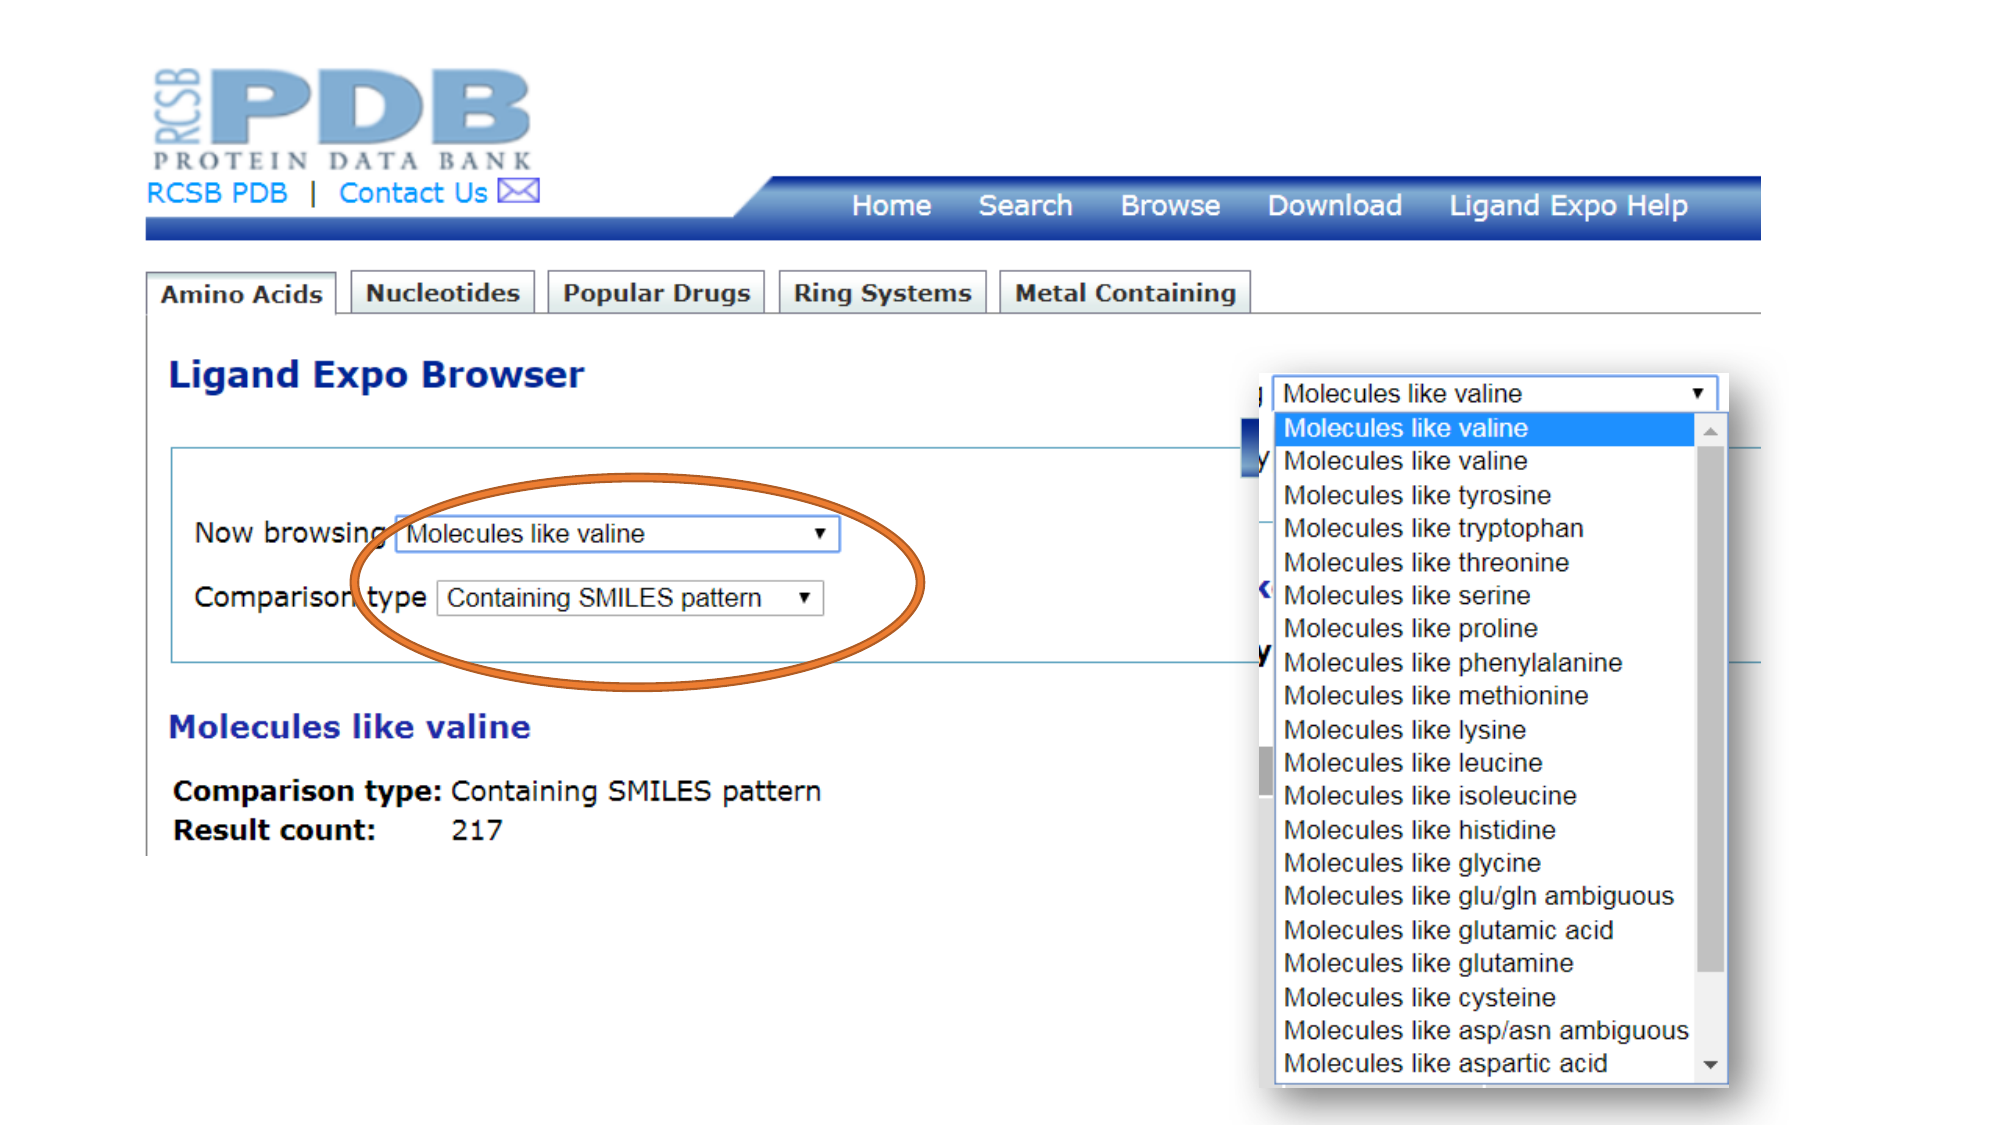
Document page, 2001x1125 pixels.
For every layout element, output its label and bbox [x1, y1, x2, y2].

picture [107, 59, 1761, 1088]
